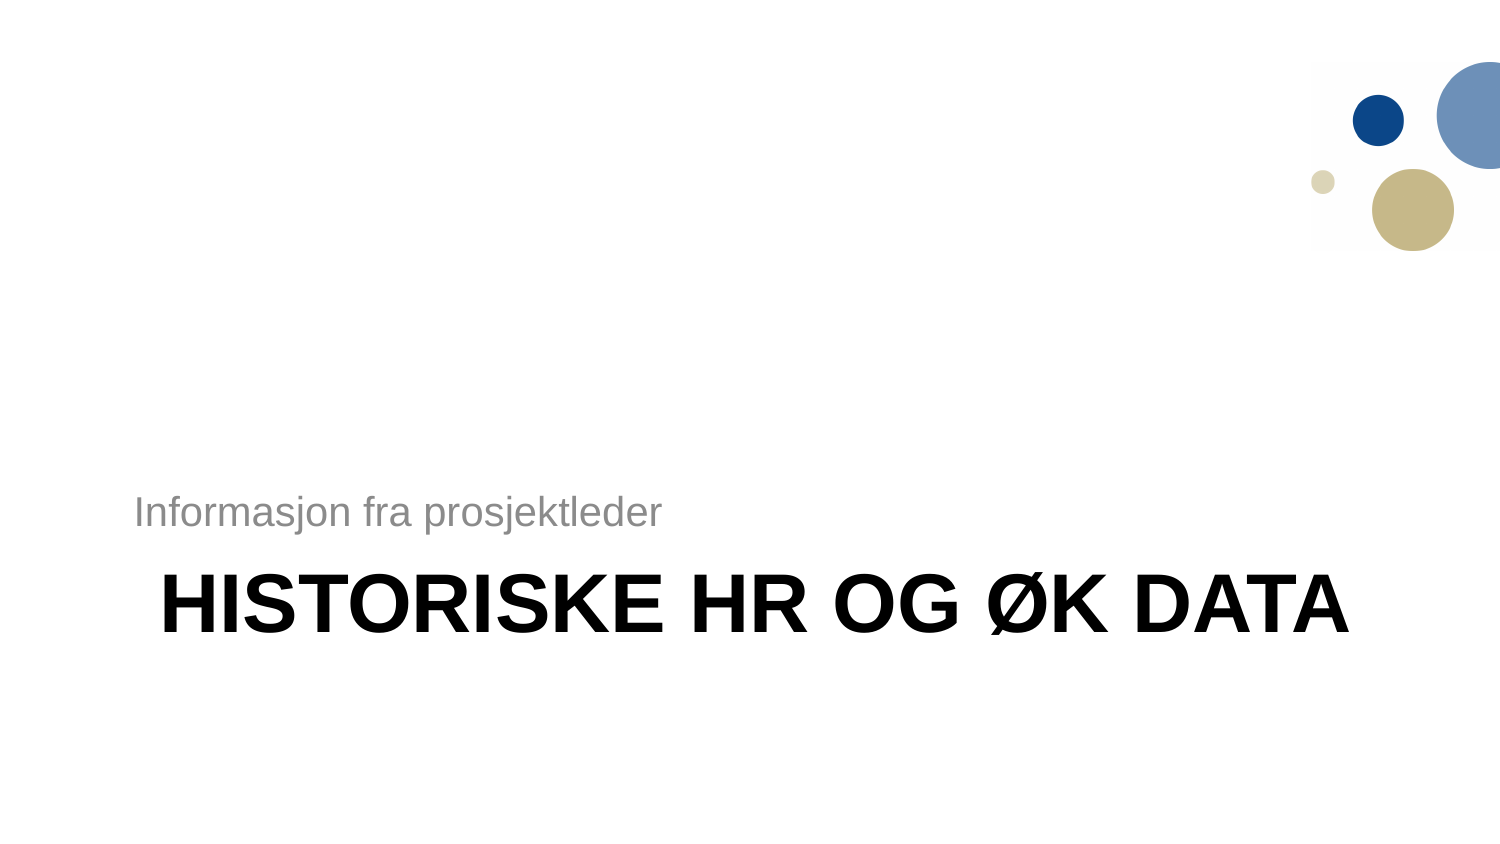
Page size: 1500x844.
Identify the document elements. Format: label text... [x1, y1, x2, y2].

list Informasjon fra prosjektleder [118, 357, 1394, 543]
picture [1311, 62, 1500, 251]
title Historiske HR og Øk data [118, 543, 1394, 710]
